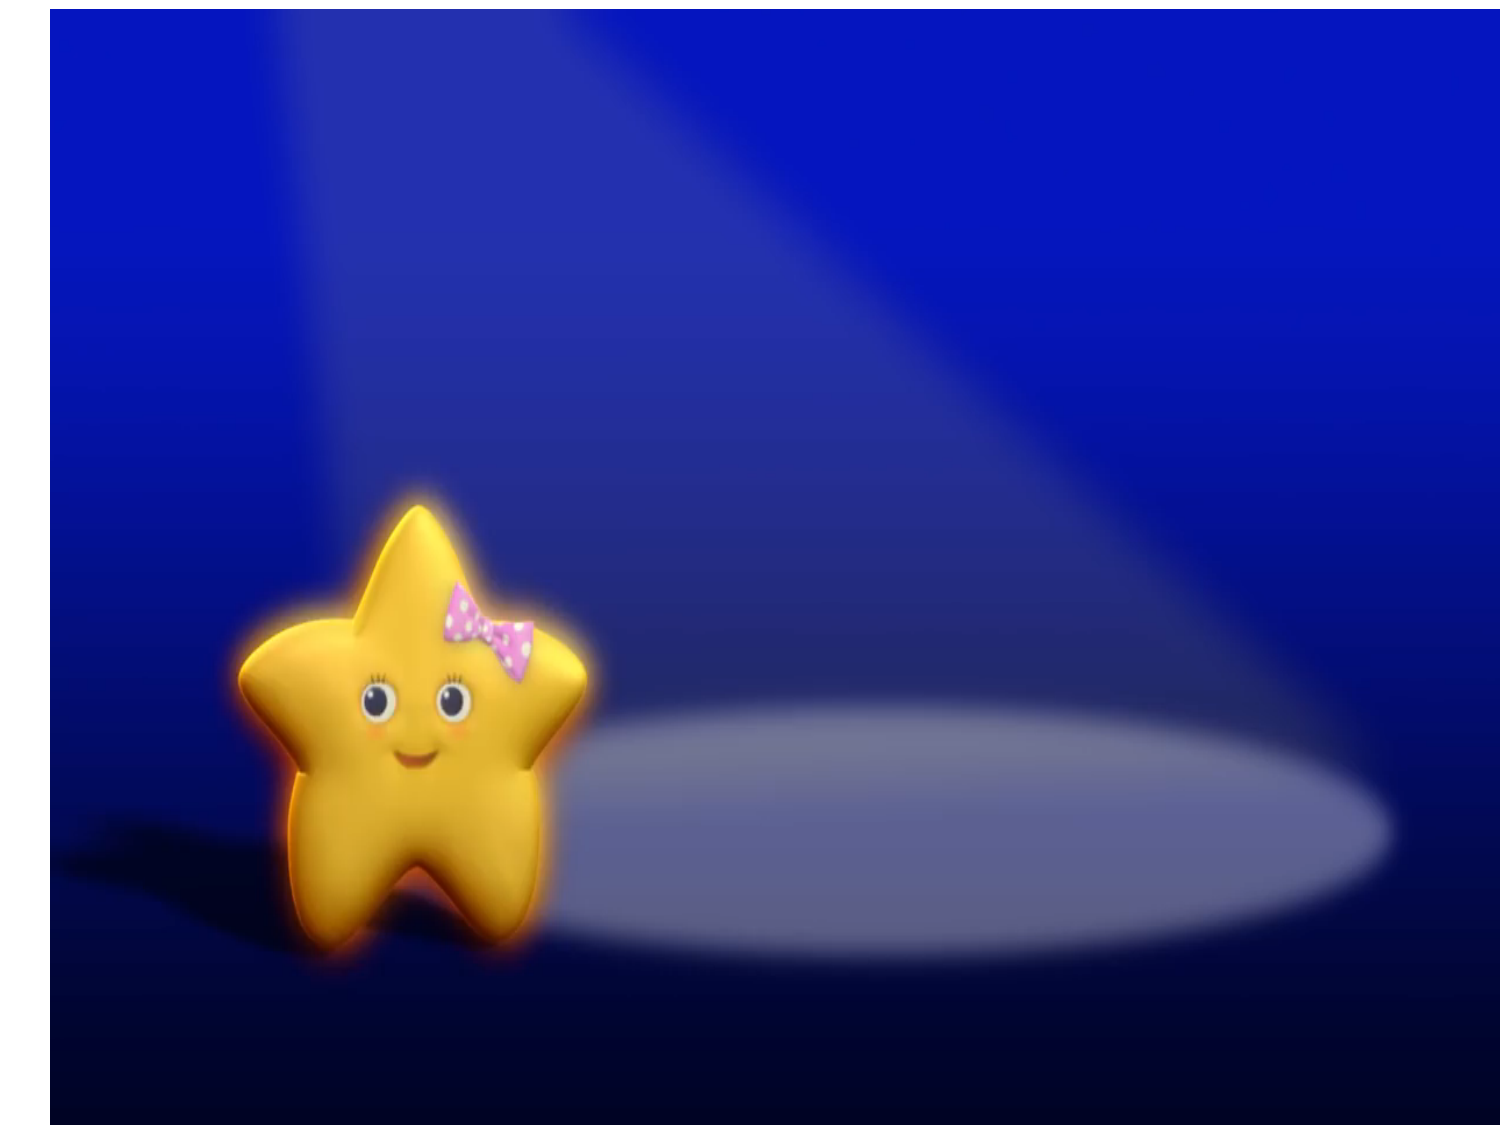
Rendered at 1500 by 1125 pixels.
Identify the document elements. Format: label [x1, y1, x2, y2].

list [49, 8, 1500, 1125]
